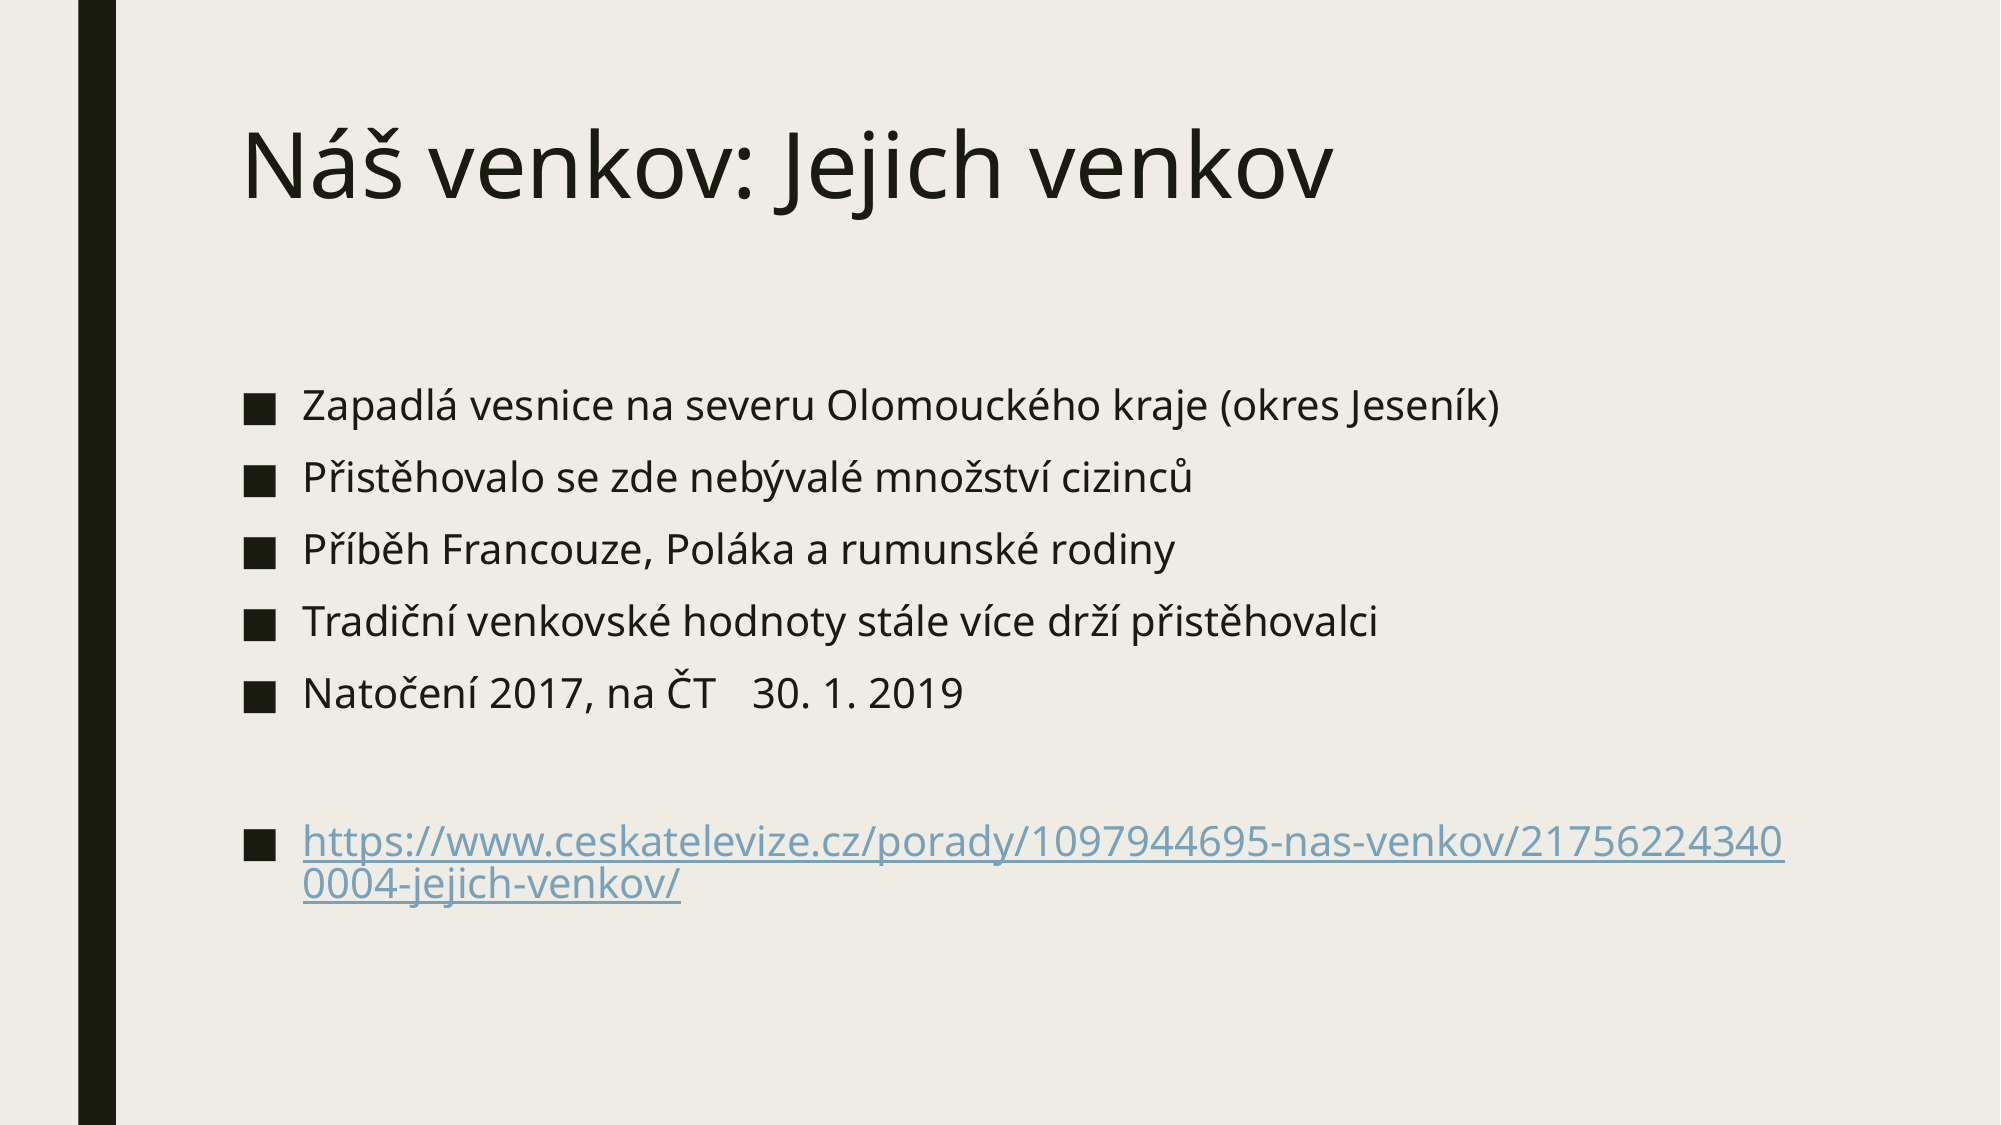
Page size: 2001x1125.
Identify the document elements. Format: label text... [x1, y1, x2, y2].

title Náš venkov: Jejich venkov [225, 112, 1800, 357]
list Zapadlá vesnice na severu Olomouckého kraje (okres Jeseník) Přistěhovalo se zde nebývalé množství cizinců Příběh Francouze, Poláka a rumunské rodiny Tradiční venkovské hodnoty stále více drží přistěhovalci Natočení 2017, na ČT 30. 1. 2019 https://www.ceskatelevize.cz/porady/1097944695-nas-venkov/217562243400004-jejich-venkov/ [225, 375, 1800, 963]
